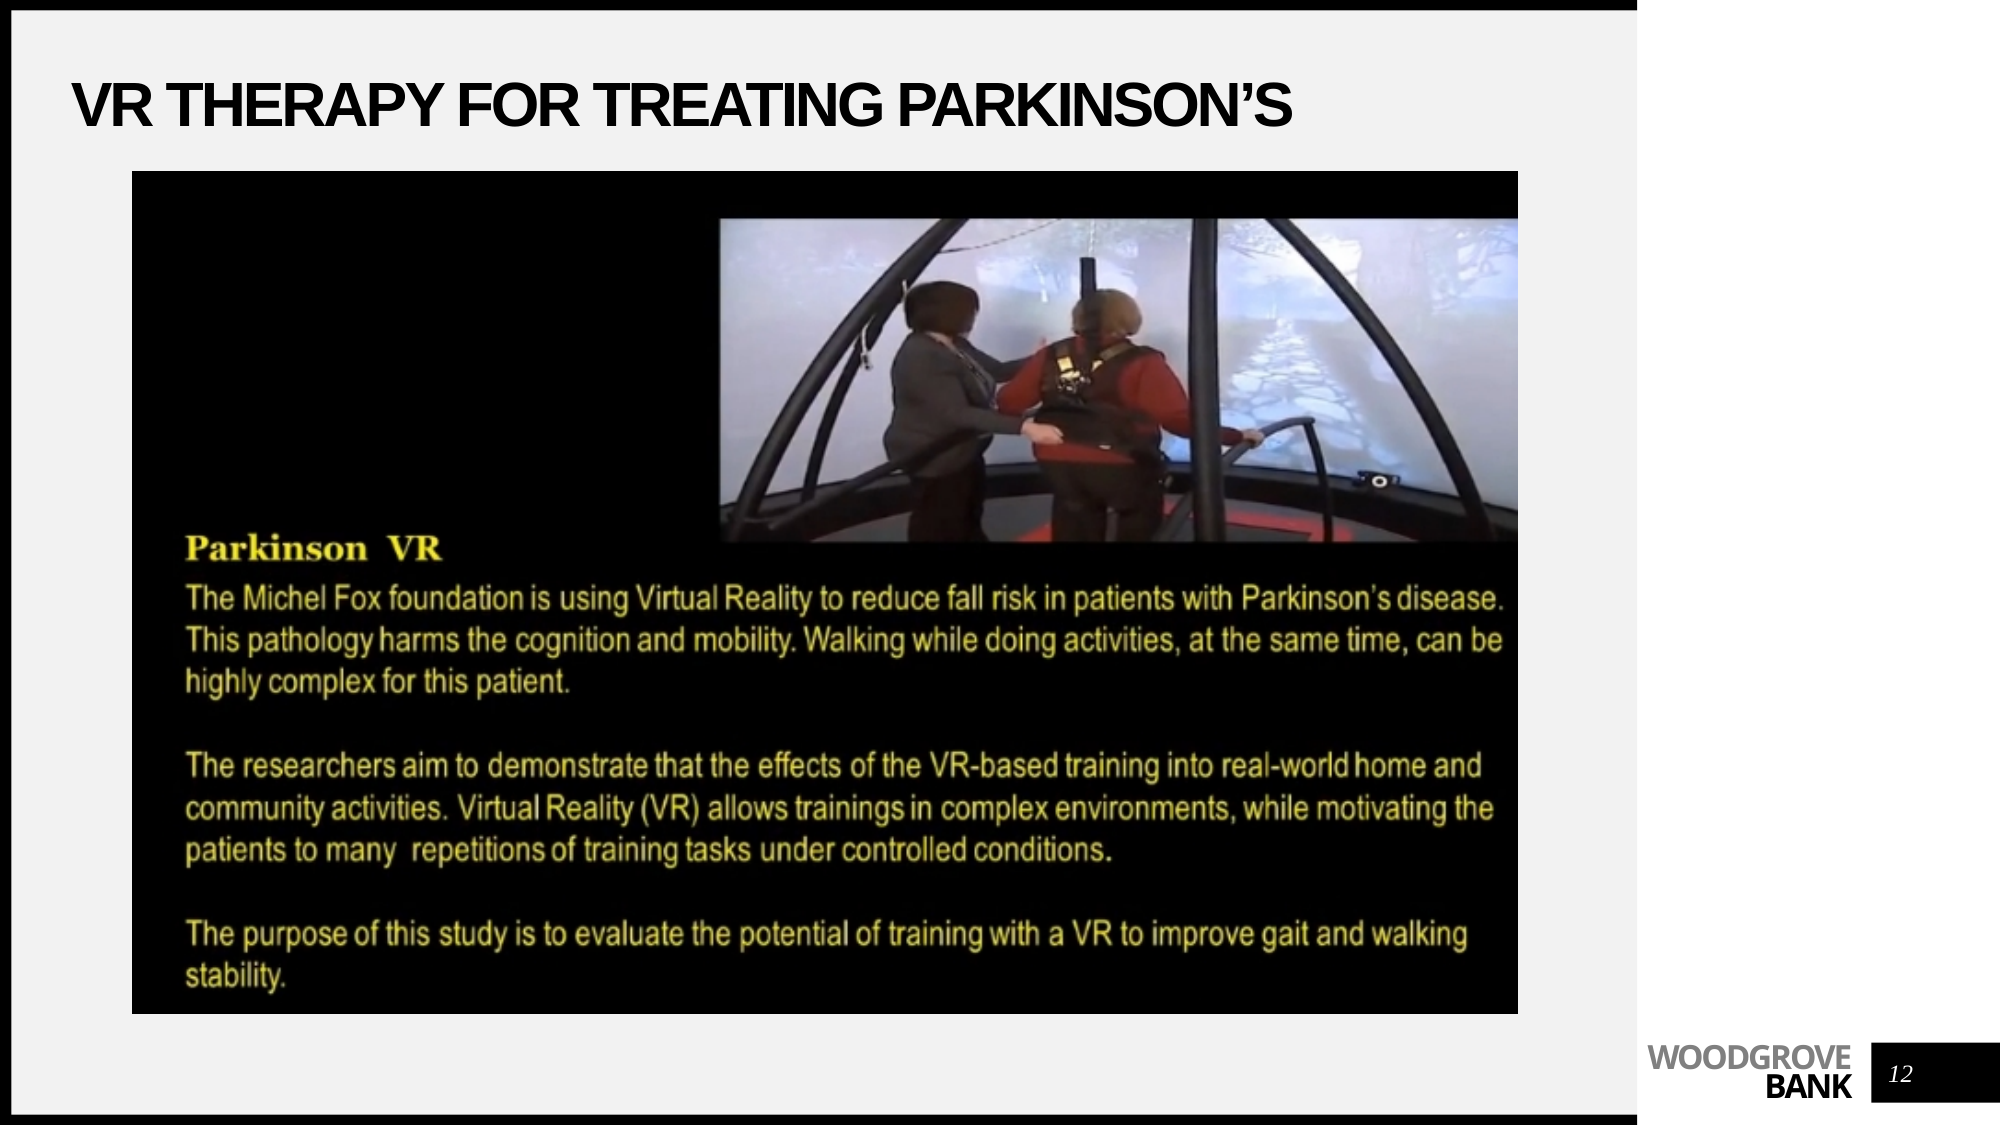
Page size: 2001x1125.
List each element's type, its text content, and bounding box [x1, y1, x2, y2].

title Vr therapy for treating Parkinson’s [70, 70, 1580, 142]
slide_number 12 [1877, 1050, 1924, 1096]
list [132, 171, 1518, 1014]
